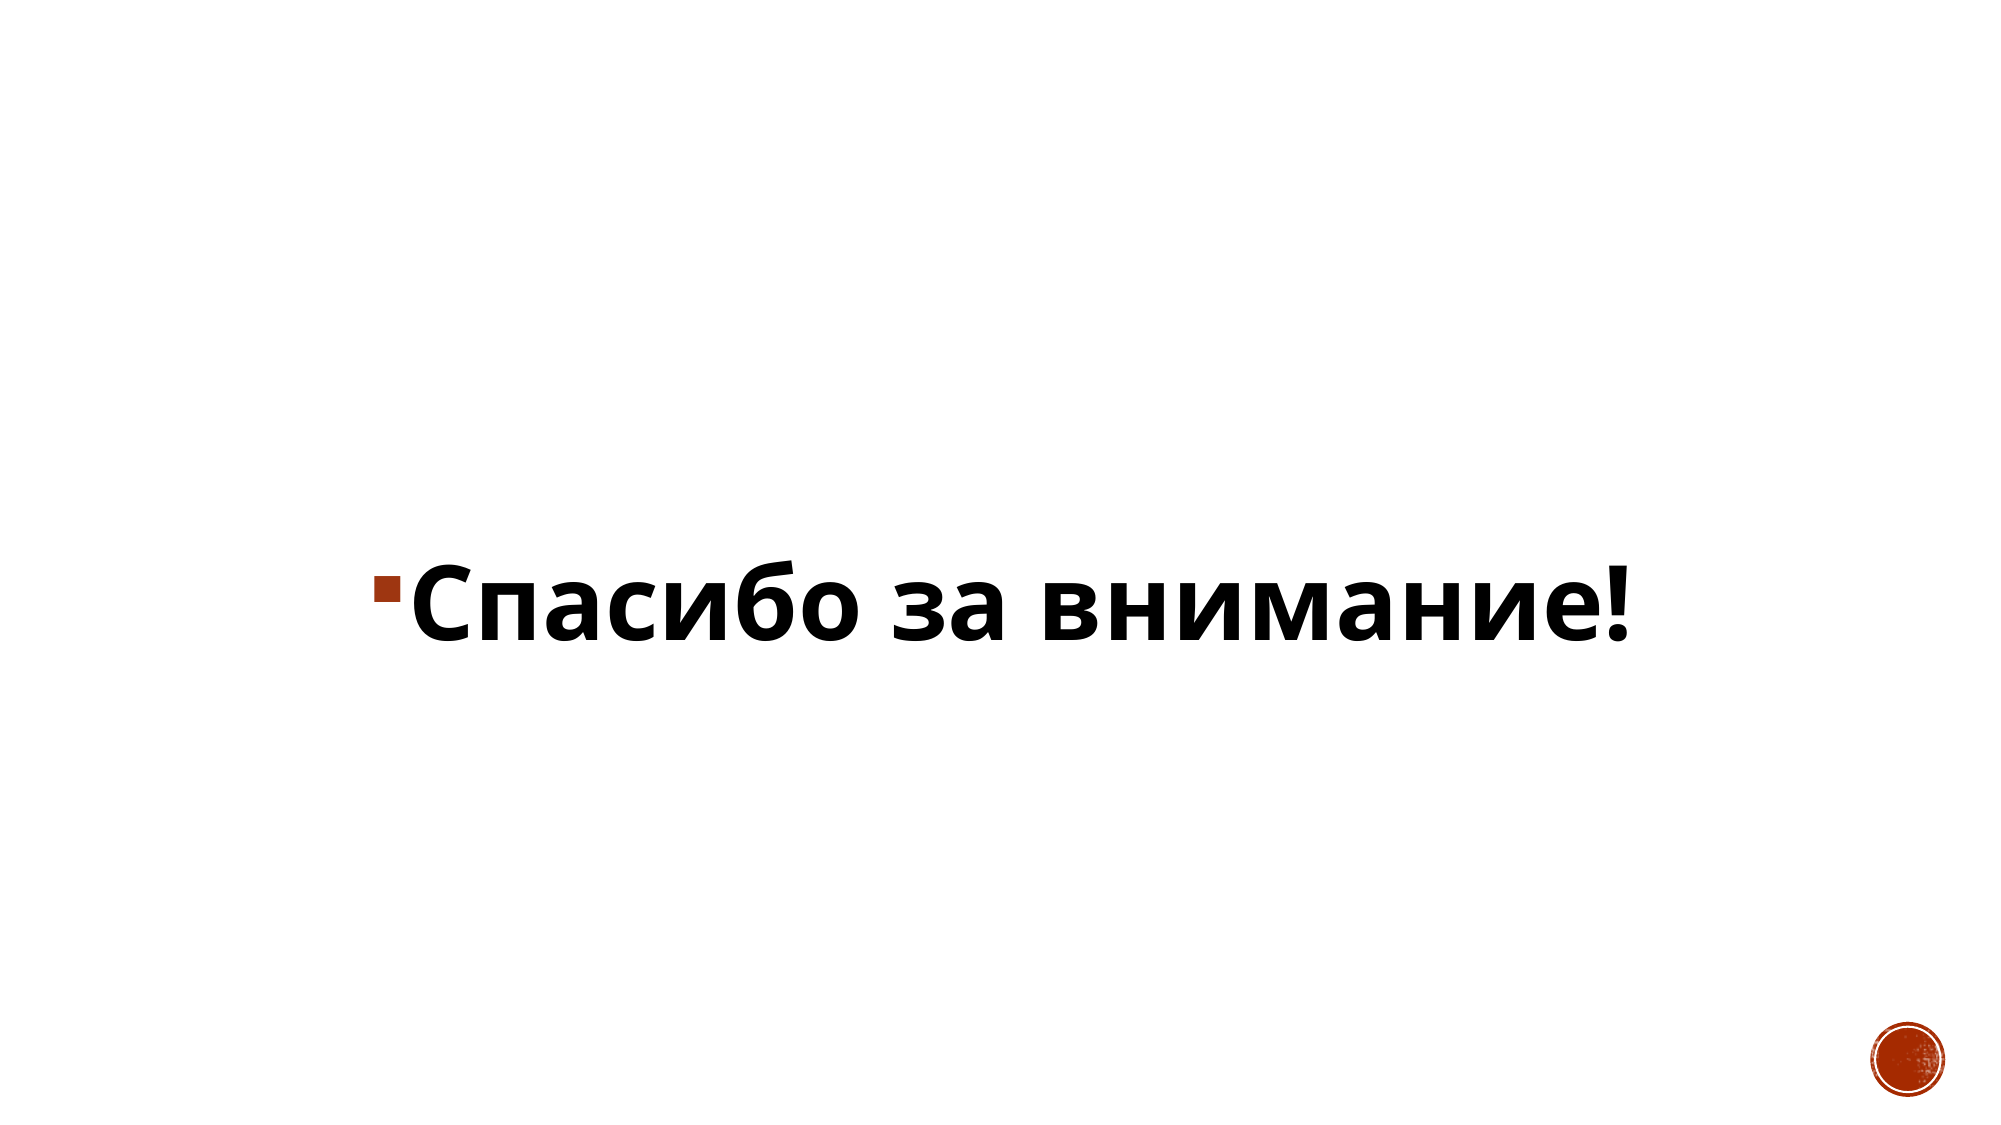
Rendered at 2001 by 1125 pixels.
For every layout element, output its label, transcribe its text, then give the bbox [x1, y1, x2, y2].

list Спасибо за внимание! [175, 188, 1826, 1013]
